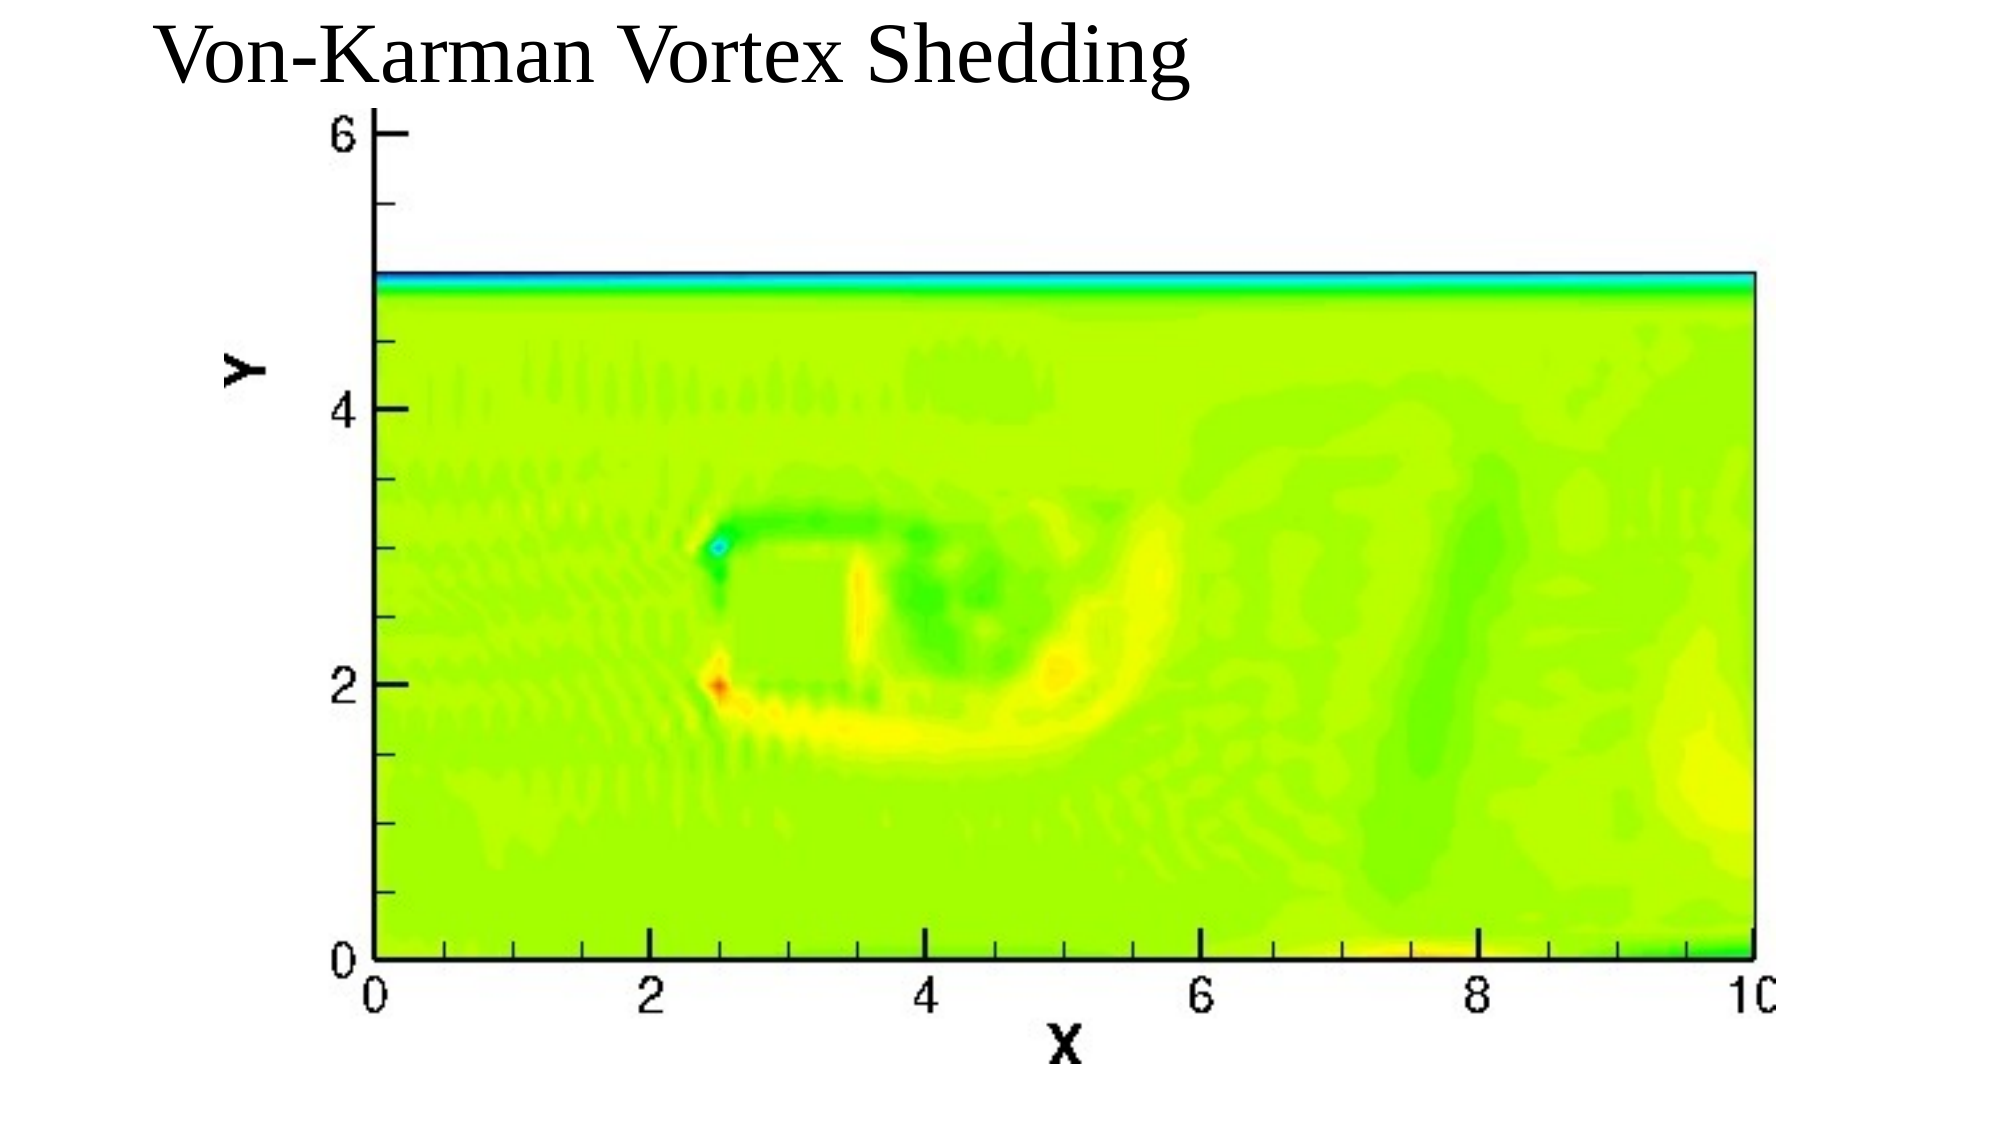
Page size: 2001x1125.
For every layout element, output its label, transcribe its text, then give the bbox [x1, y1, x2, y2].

picture [224, 108, 1776, 1065]
title Von-Karman Vortex Shedding [137, 0, 1863, 109]
